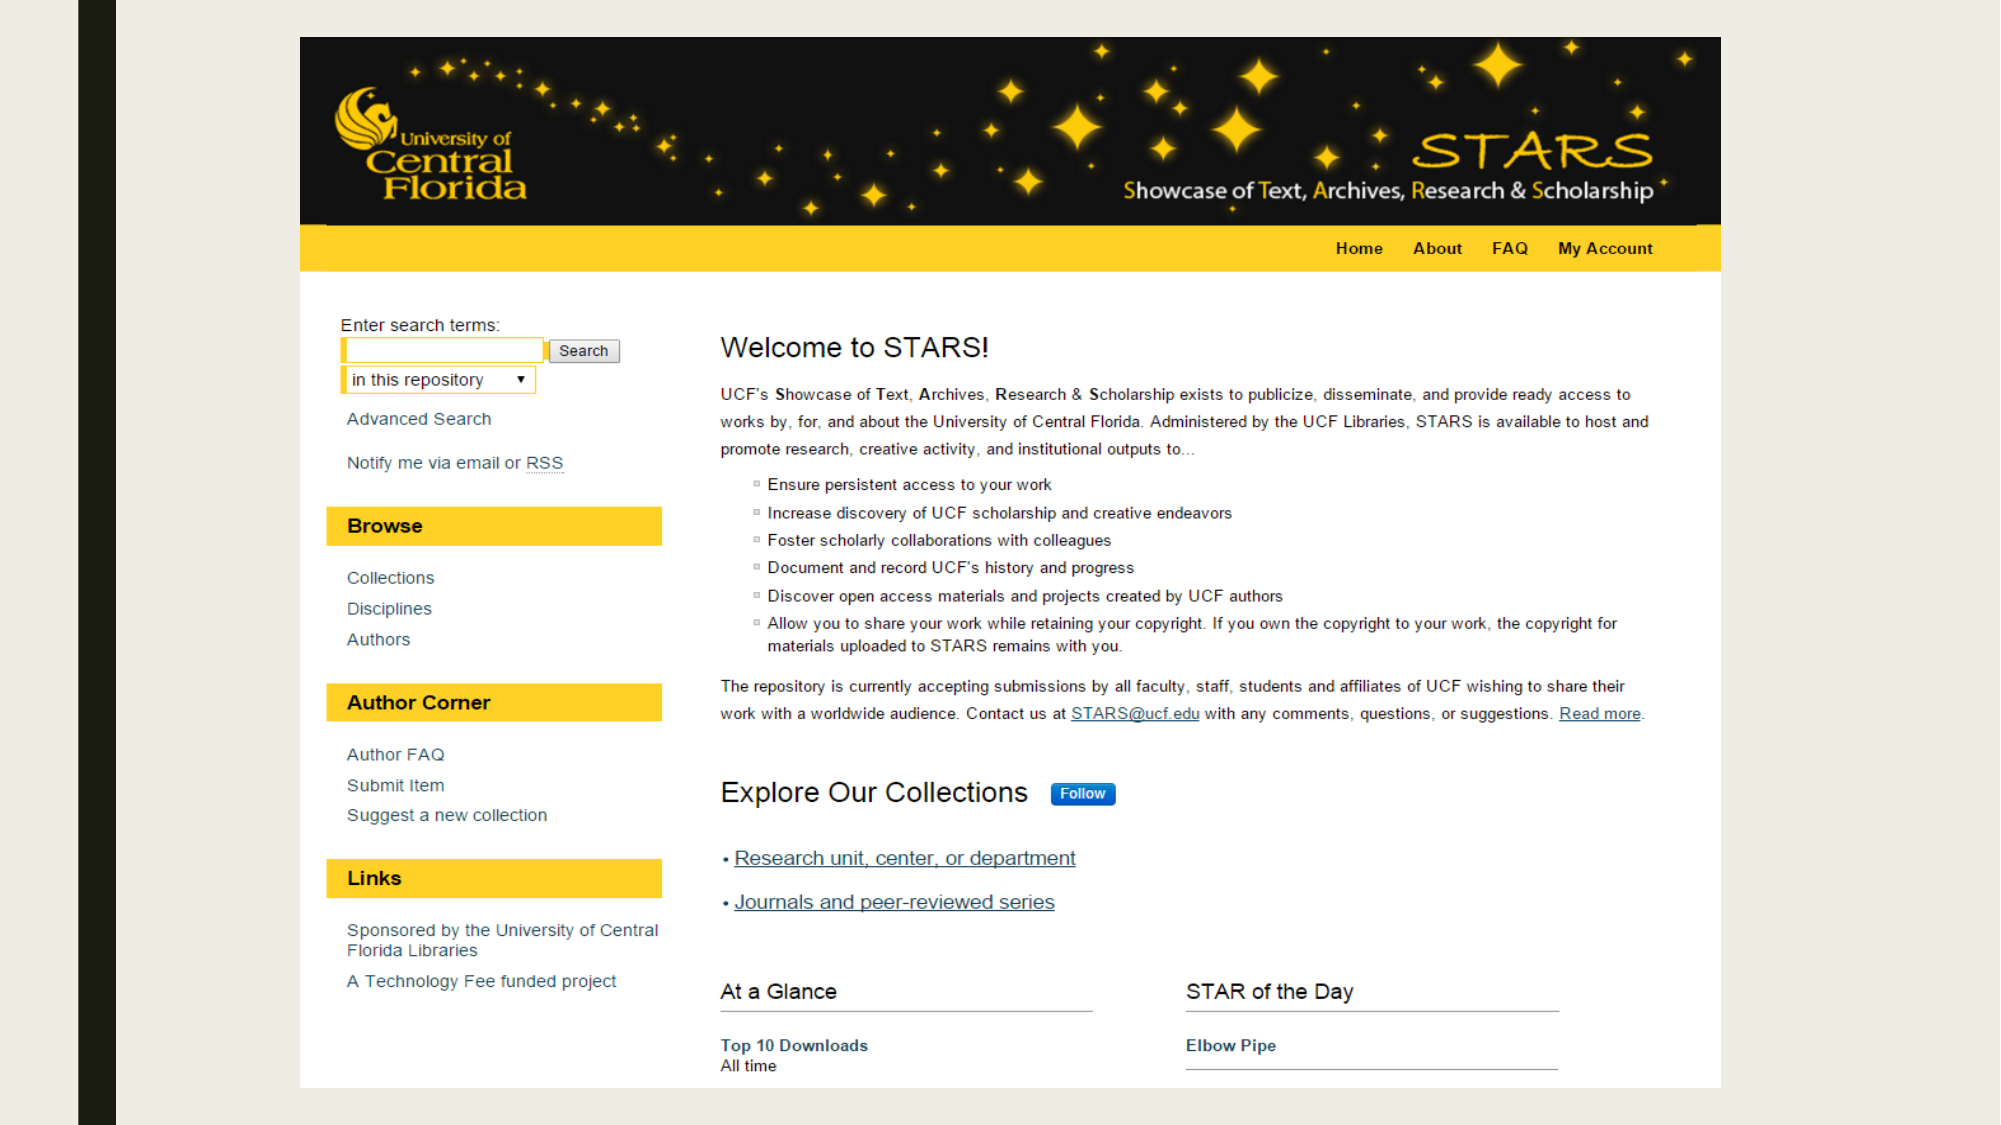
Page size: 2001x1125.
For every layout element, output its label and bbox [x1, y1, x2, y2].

picture [299, 37, 1721, 1088]
